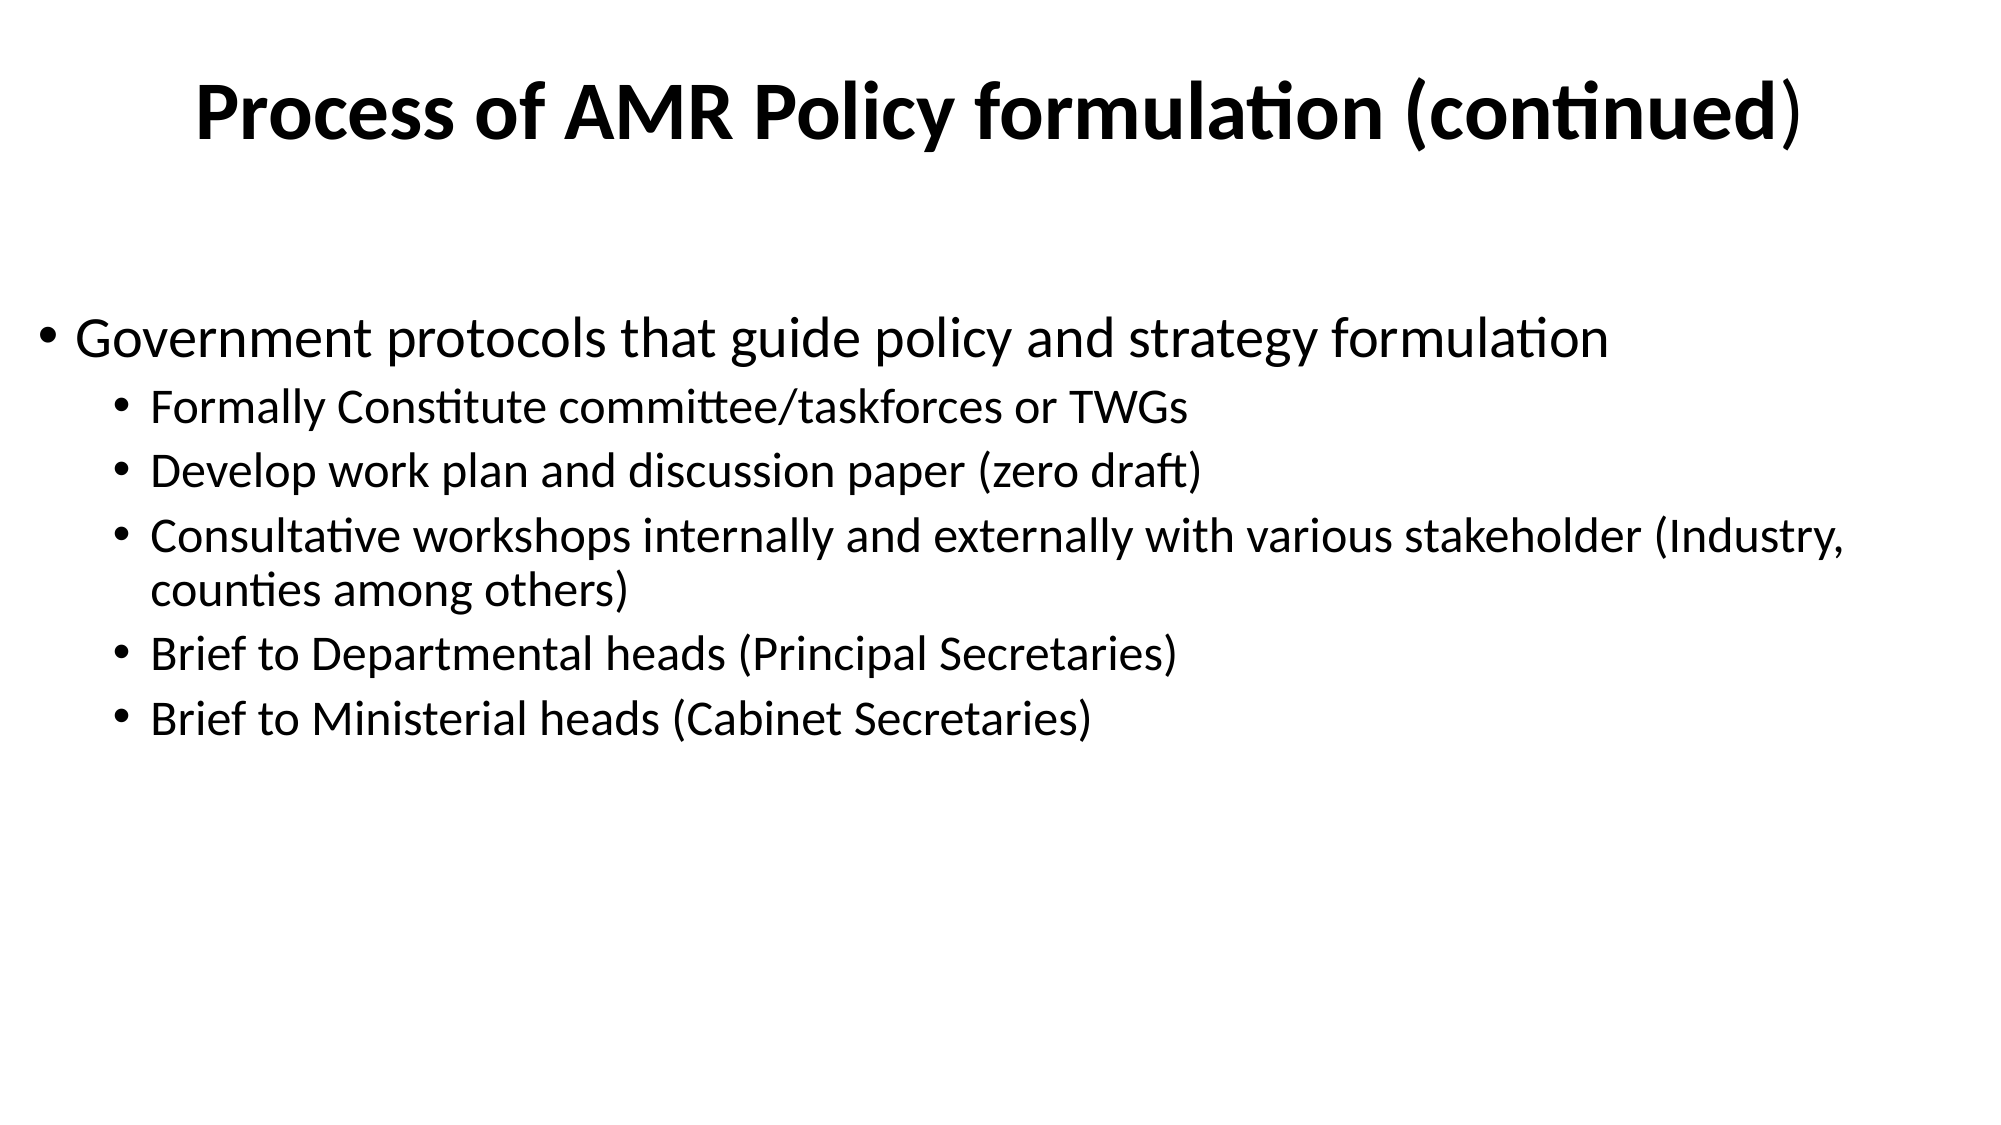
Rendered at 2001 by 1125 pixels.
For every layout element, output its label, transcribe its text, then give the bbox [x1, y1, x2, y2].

list Government protocols that guide policy and strategy formulation Formally Constitute committee/taskforces or TWGs Develop work plan and discussion paper (zero draft) Consultative workshops internally and externally with various stakeholder (Industry, counties among others) Brief to Departmental heads (Principal Secretaries) Brief to Ministerial heads (Cabinet Secretaries) [22, 299, 1863, 1014]
title Process of AMR Policy formulation (continued) [137, 59, 1863, 278]
